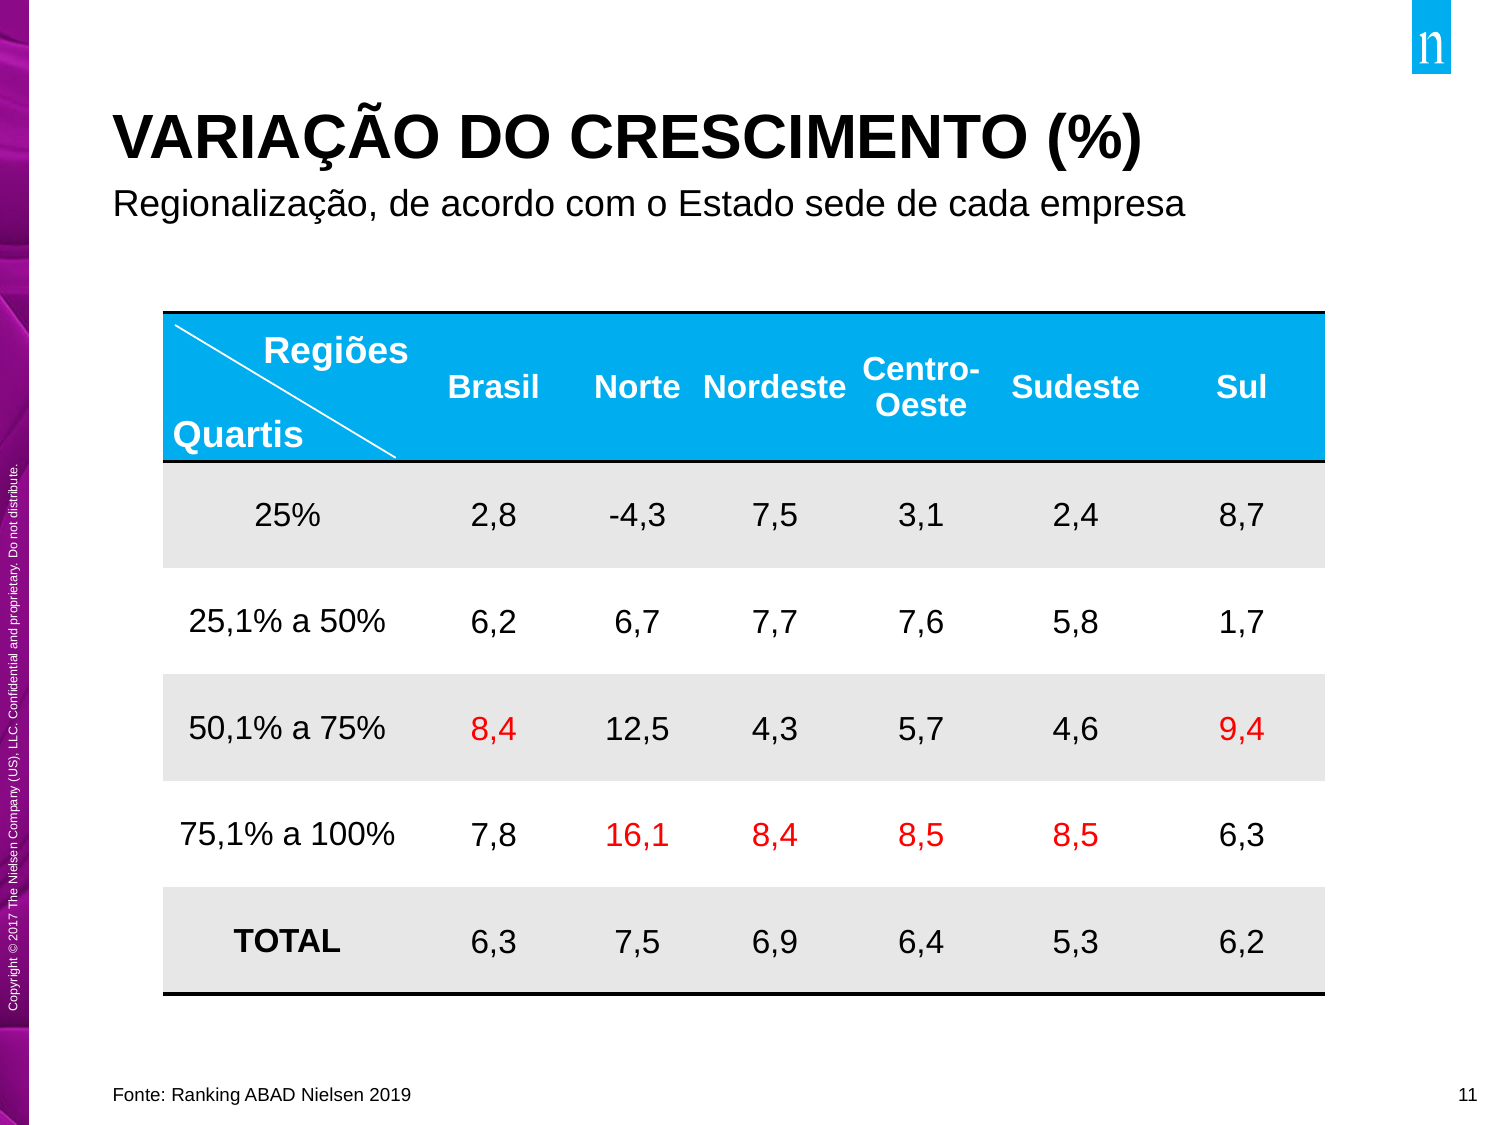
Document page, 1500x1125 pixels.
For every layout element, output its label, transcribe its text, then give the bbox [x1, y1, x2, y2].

table_cell 2,8 [413, 463, 575, 568]
table_cell TOTAL [163, 887, 413, 992]
table_header Sul [1159, 314, 1325, 460]
table_cell 8,7 [1159, 463, 1325, 568]
table_cell 6,2 [413, 568, 575, 674]
table_cell 75,1% a 100% [163, 781, 413, 887]
table_cell 6,3 [1159, 781, 1325, 887]
title VARIAÇÃO DO CRESCIMENTO (%) [97, 77, 1437, 172]
table_cell 3,1 [850, 463, 993, 568]
table_cell 5,3 [993, 887, 1159, 992]
table_cell 7,8 [413, 781, 575, 887]
table_cell 6,9 [700, 887, 850, 992]
table_cell 6,4 [850, 887, 993, 992]
table_cell 6,3 [413, 887, 575, 992]
table_cell 25,1% a 50% [163, 568, 413, 674]
table_cell 12,5 [575, 674, 700, 781]
table_cell 6,7 [575, 568, 700, 674]
table_header Norte [575, 314, 700, 460]
table_cell 4,3 [700, 674, 850, 781]
table_cell 9,4 [1159, 674, 1325, 781]
table_header Brasil [413, 314, 575, 460]
table_cell 7,7 [700, 568, 850, 674]
table_cell 6,2 [1159, 887, 1325, 992]
table_cell 7,5 [575, 887, 700, 992]
table_cell 16,1 [575, 781, 700, 887]
table_cell 7,5 [700, 463, 850, 568]
table_header Centro-Oeste [850, 314, 993, 460]
table_header Nordeste [700, 314, 850, 460]
table_cell 8,4 [413, 674, 575, 781]
text_box Quartis [158, 402, 374, 463]
table_cell 50,1% a 75% [163, 674, 413, 781]
table_cell 1,7 [1159, 568, 1325, 674]
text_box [174, 324, 396, 459]
table_cell -4,3 [575, 463, 700, 568]
table_cell 5,8 [993, 568, 1159, 674]
table_header Sudeste [993, 314, 1159, 460]
list Regionalização, de acordo com o Estado sede de cada empresa [97, 179, 1437, 231]
table_cell 8,5 [993, 781, 1159, 887]
list Fonte: Ranking ABAD Nielsen 2019 [97, 1045, 1437, 1106]
picture [0, 0, 29, 1125]
text_box Regiões [248, 318, 465, 379]
table_cell 8,4 [700, 781, 850, 887]
table_cell 7,6 [850, 568, 993, 674]
table_cell 25% [163, 463, 413, 568]
table_header [163, 314, 413, 402]
table_header [374, 379, 413, 460]
table_cell 8,5 [850, 781, 993, 887]
table_cell 5,7 [850, 674, 993, 781]
table_cell 4,6 [993, 674, 1159, 781]
table_cell 2,4 [993, 463, 1159, 568]
